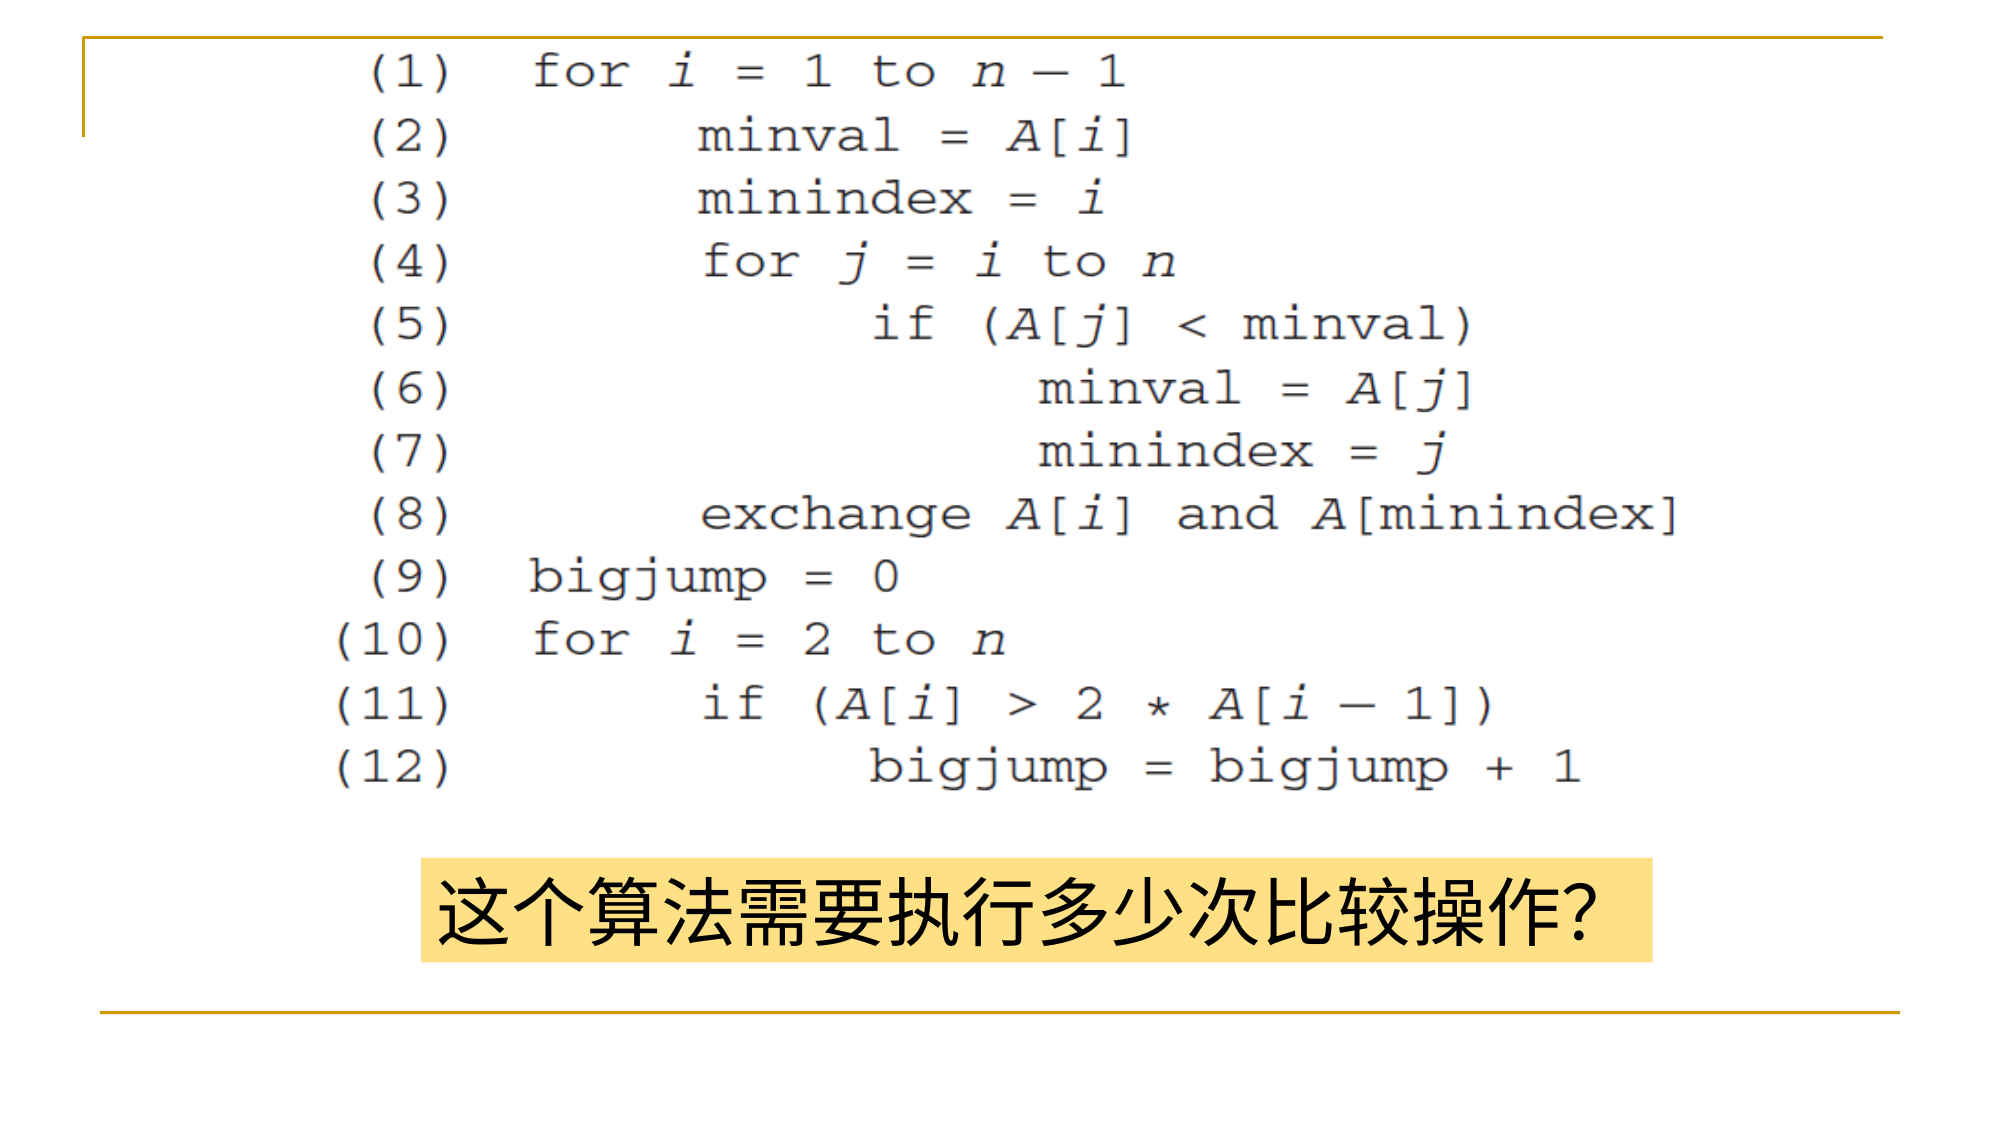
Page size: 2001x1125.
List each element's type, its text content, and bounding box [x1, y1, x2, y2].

picture [324, 46, 1703, 799]
text_box 这个算法需要执行多少次比较操作？ [421, 857, 1653, 963]
